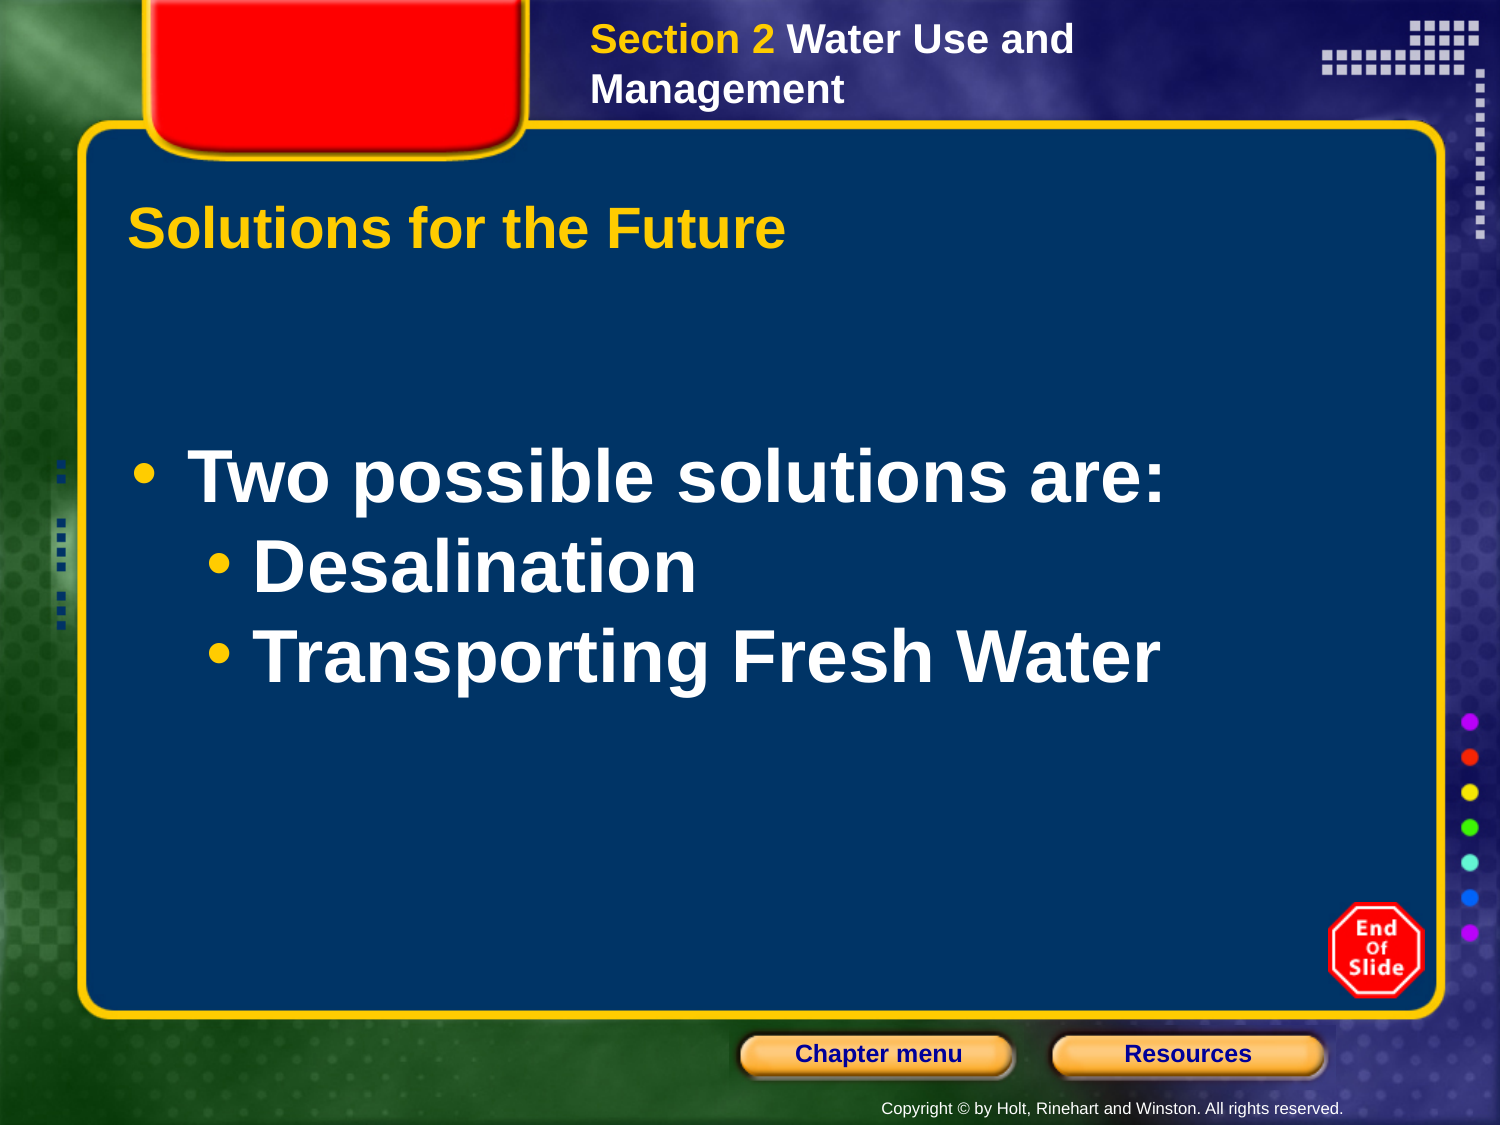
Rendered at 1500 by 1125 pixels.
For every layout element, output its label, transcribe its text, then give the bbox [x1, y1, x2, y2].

text_box Section 2 Water Use and Management [574, 4, 1263, 120]
title Solutions for the Future [112, 174, 1042, 275]
list Two possible solutions are: Desalination Transporting Fresh Water [116, 299, 1392, 975]
picture [0, 0, 1500, 1125]
